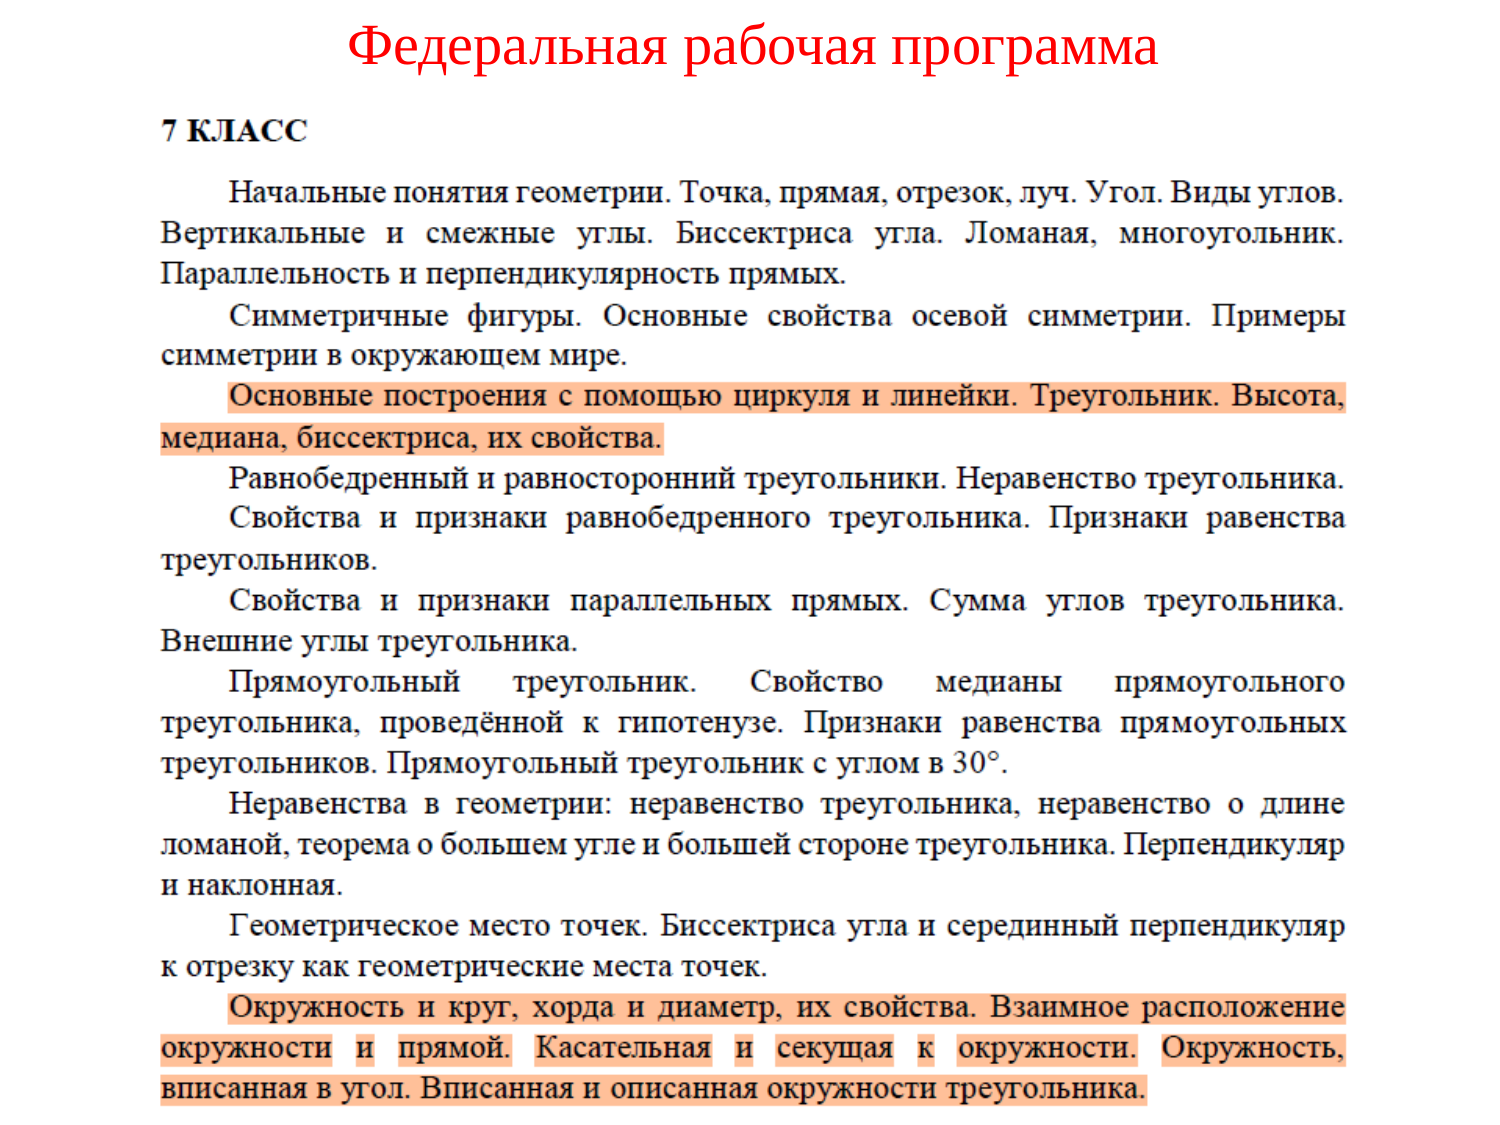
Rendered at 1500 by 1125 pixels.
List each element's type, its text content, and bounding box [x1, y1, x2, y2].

text_box Федеральная рабочая программа [3, 0, 1500, 84]
picture [145, 115, 1362, 1125]
